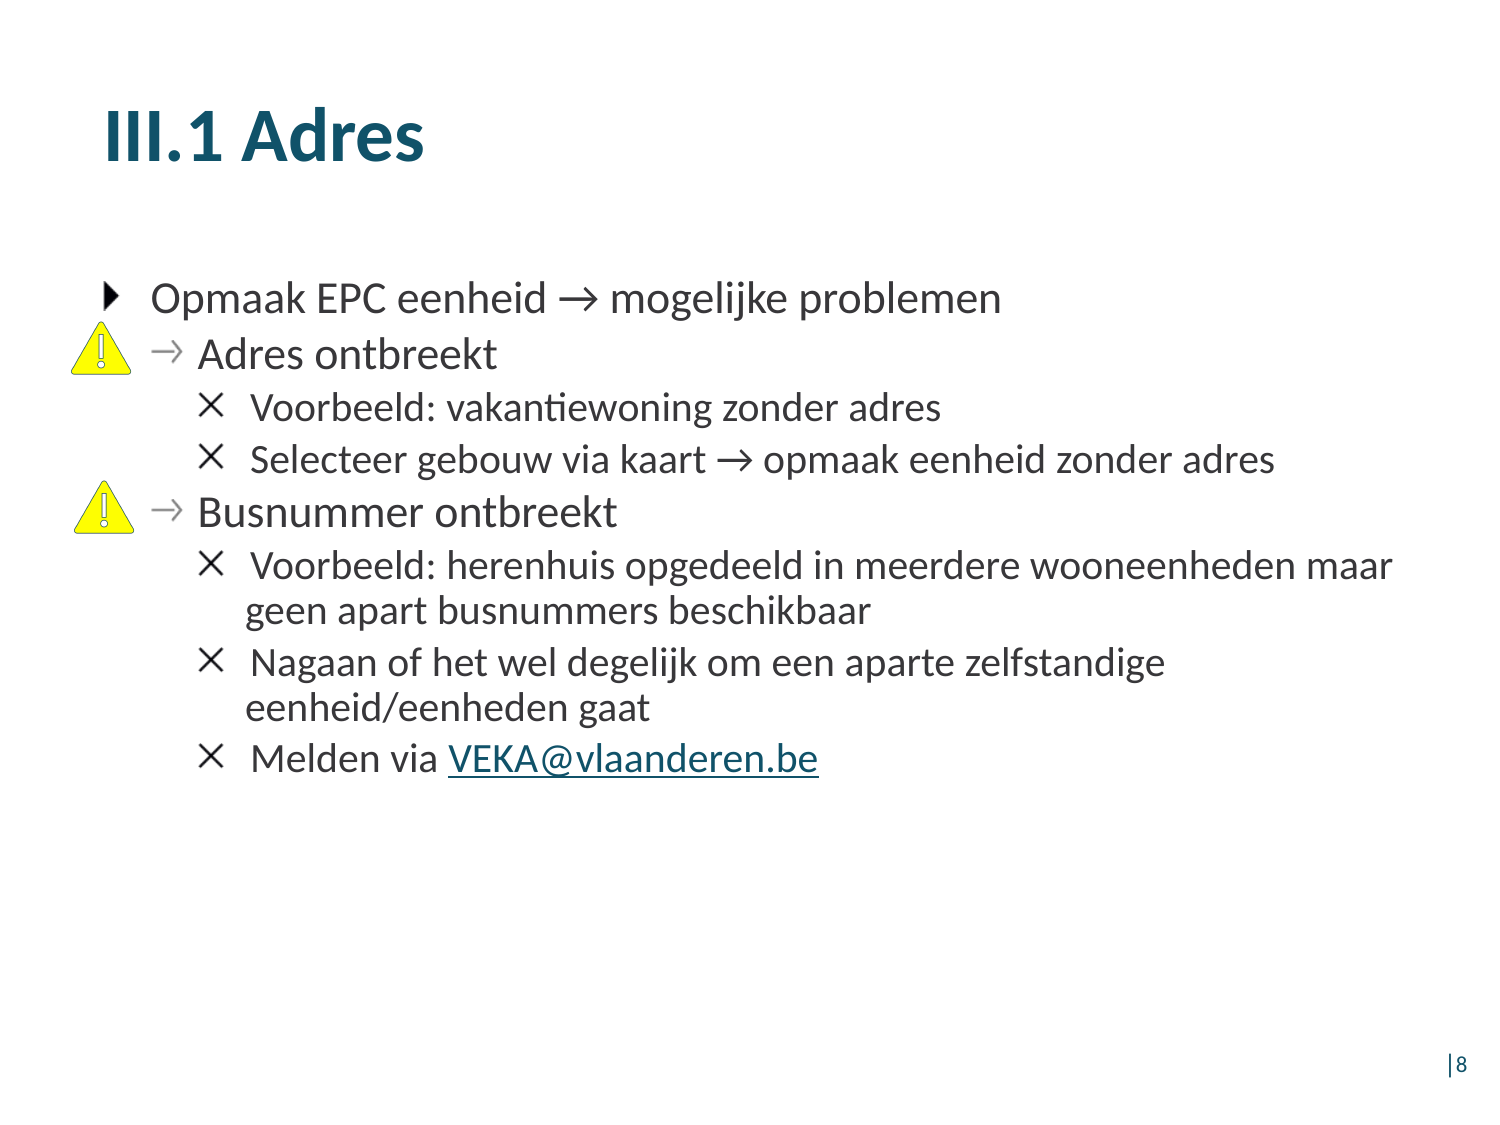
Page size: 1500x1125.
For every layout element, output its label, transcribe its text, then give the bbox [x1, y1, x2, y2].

picture [68, 315, 135, 381]
picture [150, 499, 195, 522]
picture [150, 340, 195, 364]
picture [70, 474, 137, 540]
list Opmaak EPC eenheid → mogelijke problemen Adres ontbreekt Voorbeeld: vakantiewoning zonder adres Selecteer gebouw via kaart → opmaak eenheid zonder adres Busnummer ontbreekt Voorbeeld: herenhuis opgedeeld in meerdere wooneenheden maar geen apart busnummers beschikbaar Nagaan of het wel degelijk om een aparte zelfstandige eenheid/eenheden gaat Melden via VEKA@vlaanderen.be [88, 268, 1459, 1083]
picture [197, 443, 251, 471]
text_box │8 [1132, 1042, 1483, 1103]
picture [197, 647, 251, 674]
picture [197, 550, 251, 578]
picture [197, 743, 251, 770]
title III.1 Adres [88, 90, 1459, 268]
picture [103, 281, 145, 311]
picture [197, 392, 251, 419]
